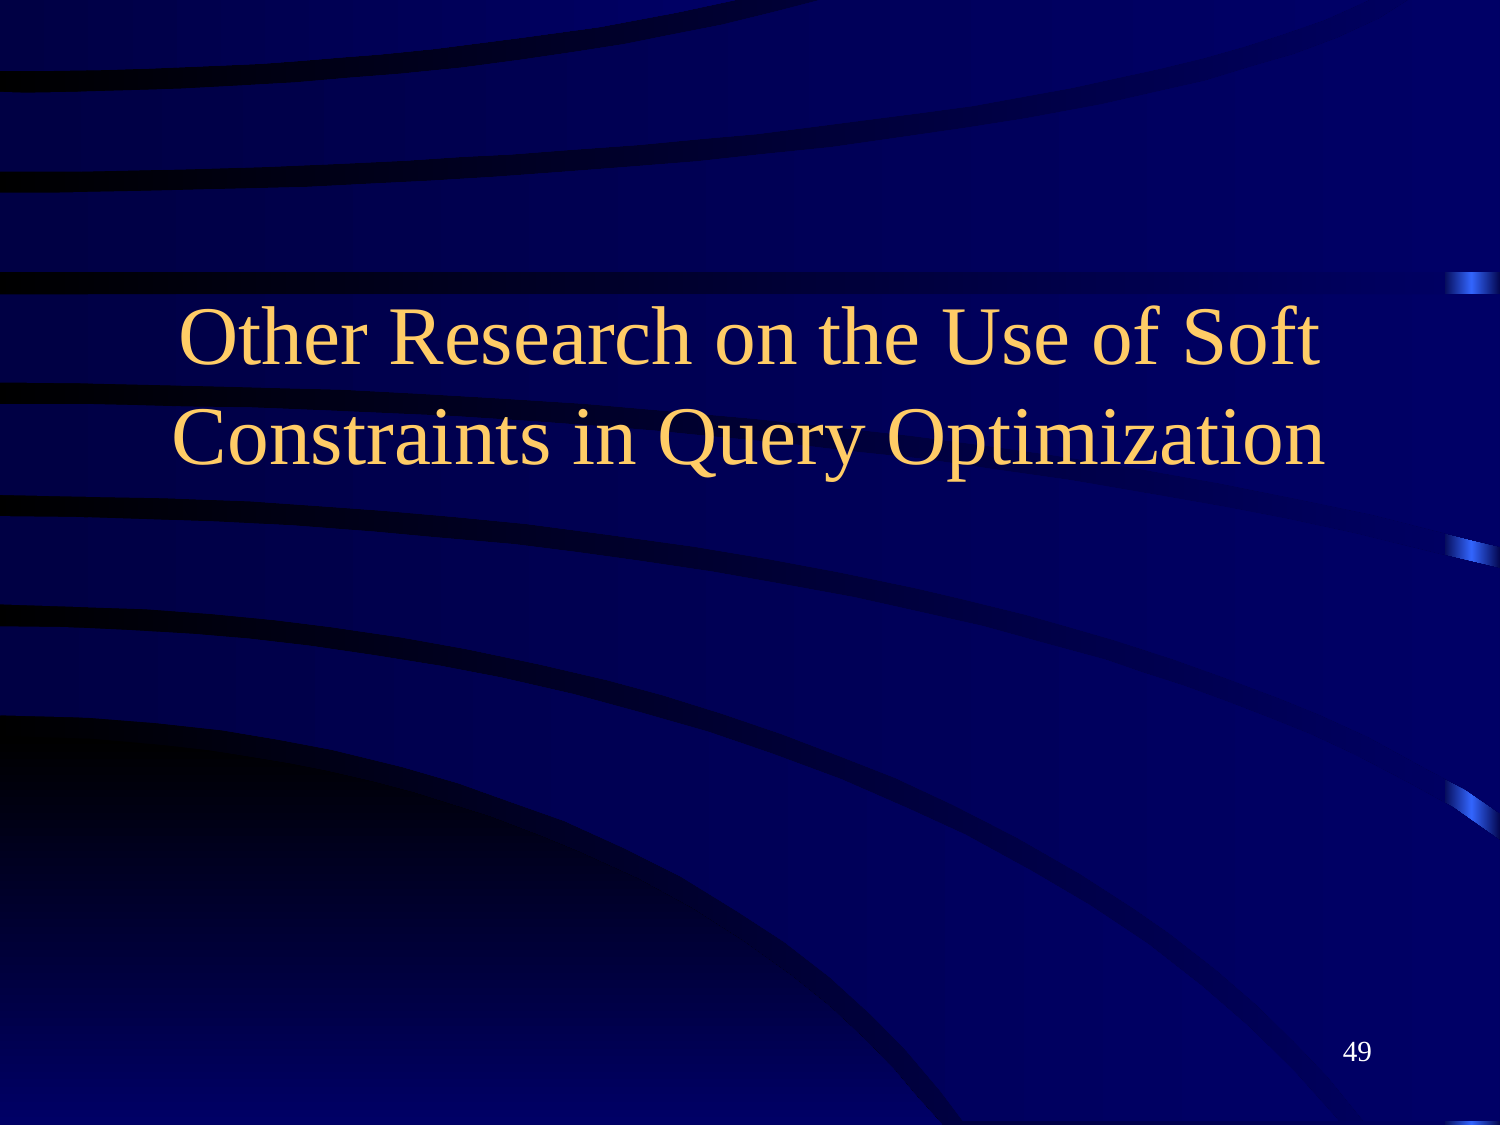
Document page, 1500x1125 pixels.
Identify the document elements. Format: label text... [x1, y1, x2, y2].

slide_number 49 [1074, 1024, 1388, 1101]
title Other Research on the Use of Soft Constraints in Query Optimization [112, 287, 1388, 476]
